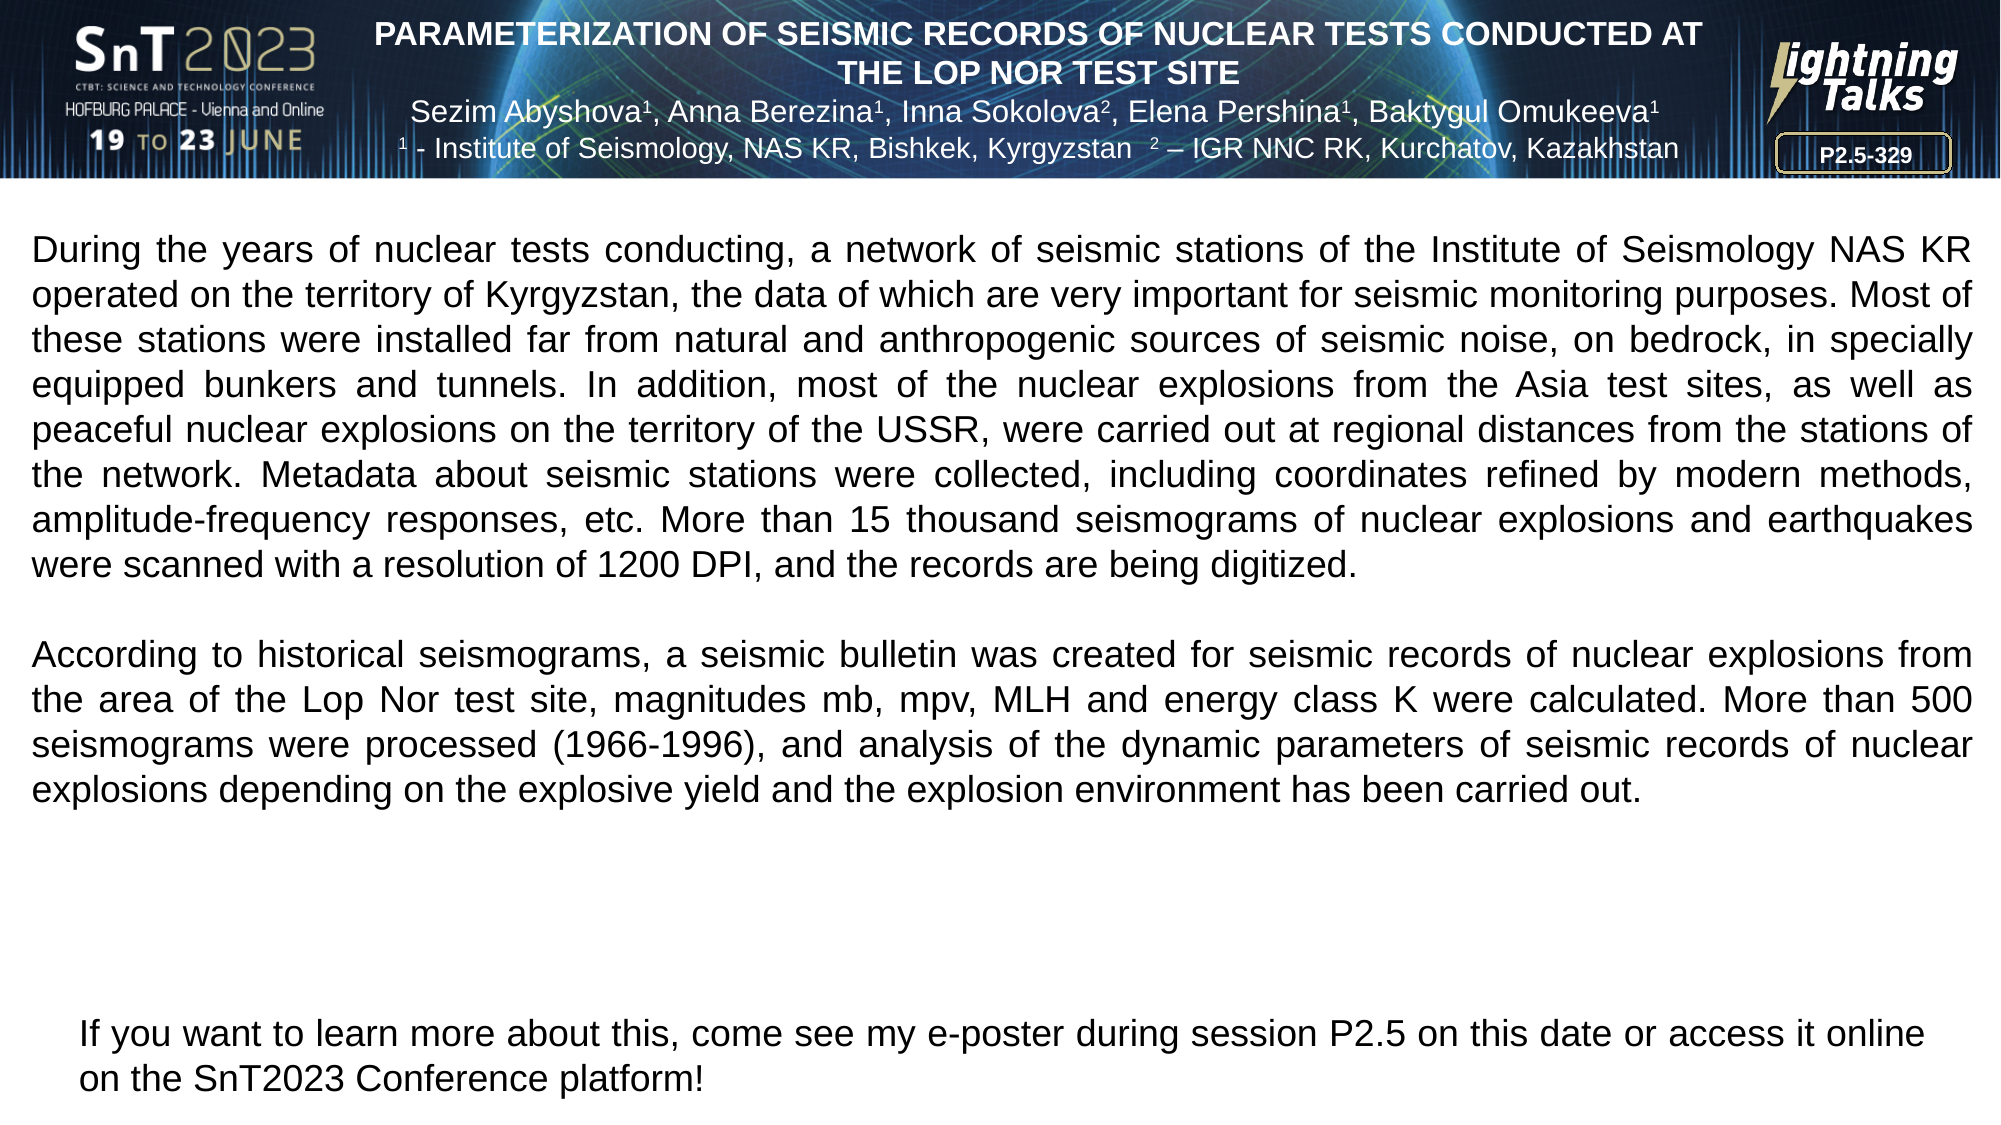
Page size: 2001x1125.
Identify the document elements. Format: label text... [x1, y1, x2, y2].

picture [0, 0, 2001, 1125]
text_box P2.5-329 [1778, 135, 1954, 176]
text_box If you want to learn more about this, come see my e-poster during session P2.5 on this date or access it online on the SnT2023 Conference platform! [64, 1001, 1942, 1107]
text_box PARAMETERIZATION OF SEISMIC RECORDS OF NUCLEAR TESTS CONDUCTED AT THE LOP NOR TEST SITE Sezim Abyshova1, Anna Berezina1, Inna Sokolova2, Elena Pershina1, Baktygul Omukeeva1 1 - Institute of Seismology, NAS KR, Bishkek, Kyrgyzstan 2 – IGR NNC RK, Kurchatov, Kazakhstan [338, 4, 1741, 172]
text_box During the years of nuclear tests conducting, a network of seismic stations of the Institute of Seismology NAS KR operated on the territory of Kyrgyzstan, the data of which are very important for seismic monitoring purposes. Most of these stations were installed far from natural and anthropogenic sources of seismic noise, on bedrock, in specially equipped bunkers and tunnels. In addition, most of the nuclear explosions from the Asia test sites, as well as peaceful nuclear explosions on the territory of the USSR, were carried out at regional distances from the stations of the network. Metadata about seismic stations were collected, including coordinates refined by modern methods, amplitude-frequency responses, etc. More than 15 thousand seismograms of nuclear explosions and earthquakes were scanned with a resolution of 1200 DPI, and the records are being digitized. According to historical seismograms, a seismic bulletin was created for seismic records of nuclear explosions from the area of ​​the Lop Nor test site, magnitudes mb, mpv, MLH and energy class K were calculated. More than 500 seismograms were processed (1966-1996), and analysis of the dynamic parameters of seismic records of nuclear explosions depending on the explosive yield and the explosion environment has been carried out. [16, 217, 1989, 818]
